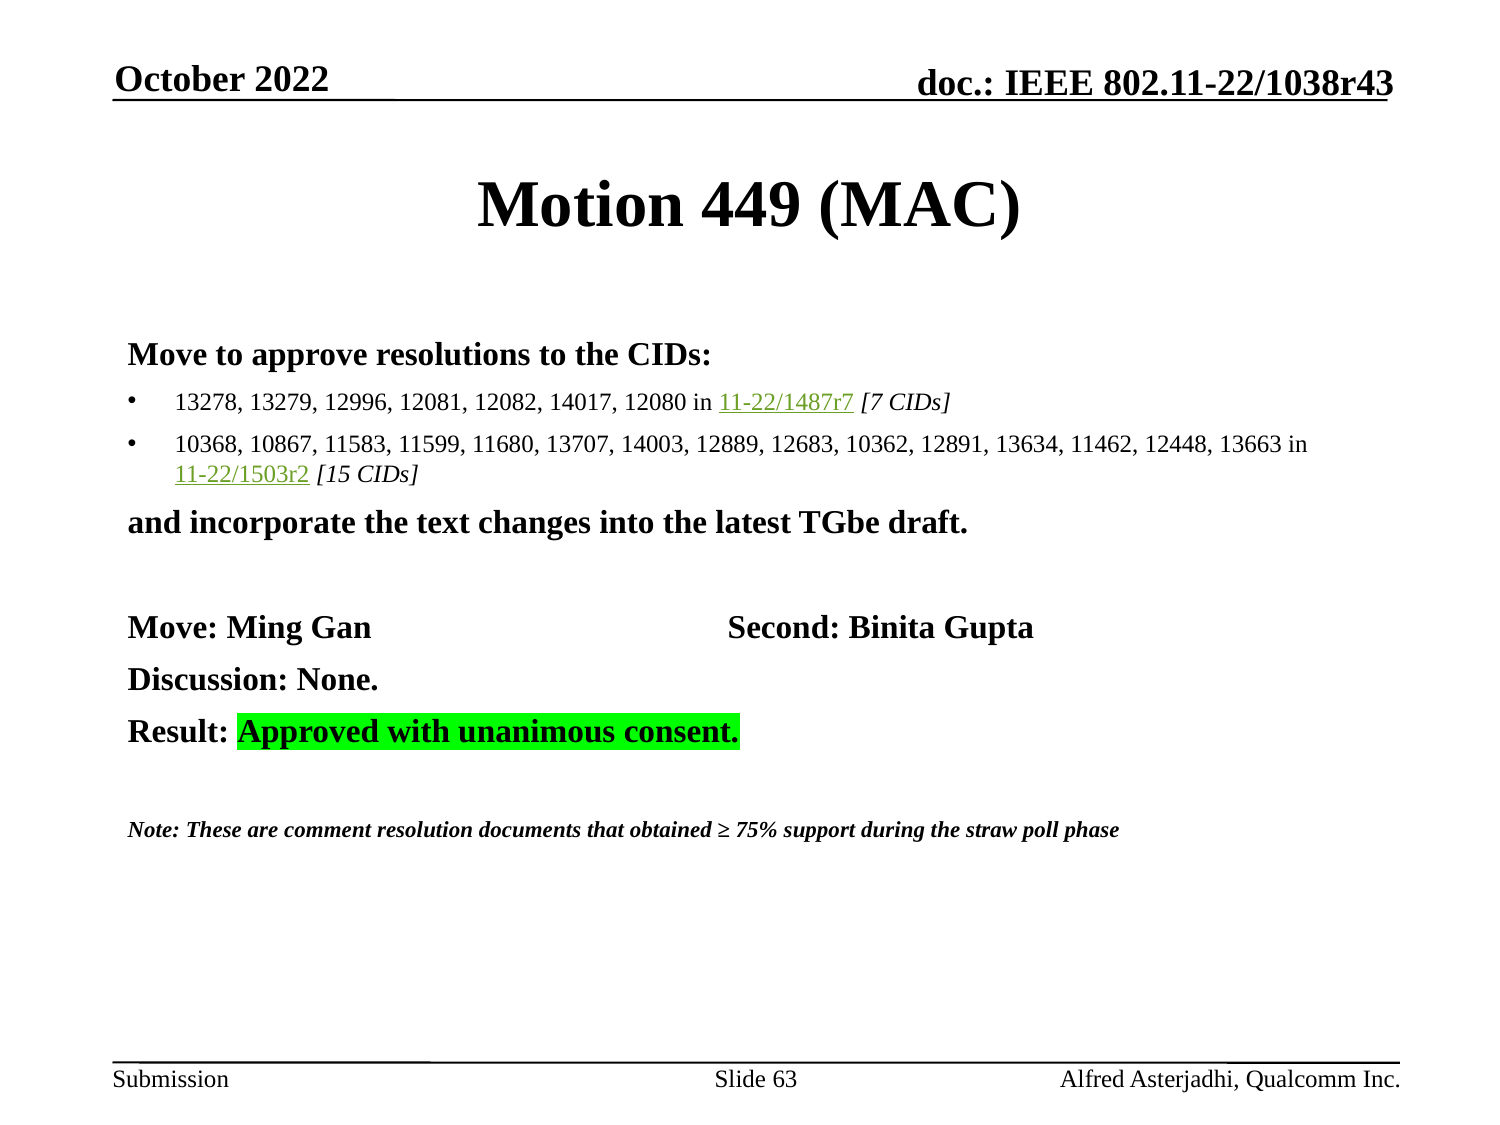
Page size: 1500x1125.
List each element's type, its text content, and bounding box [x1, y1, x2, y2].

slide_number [114, 54, 423, 100]
title Motion 449 (MAC) [112, 112, 1388, 288]
slide_number Slide 63 [712, 1061, 800, 1123]
footer Alfred Asterjadhi, Qualcomm Inc. [878, 1061, 1402, 1093]
list Move to approve resolutions to the CIDs: 13278, 13279, 12996, 12081, 12082, 14017, 12080 in 11-22/1487r7 [7 CIDs] 10368, 10867, 11583, 11599, 11680, 13707, 14003, 12889, 12683, 10362, 12891, 13634, 11462, 12448, 13663 in 11-22/1503r2 [15 CIDs] and incorporate the text changes into the latest TGbe draft. Move: Ming Gan Second: Binita Gupta Discussion: None. Result: Approved with unanimous consent. Note: These are comment resolution documents that obtained ≥ 75% support during the straw poll phase [112, 324, 1388, 1063]
